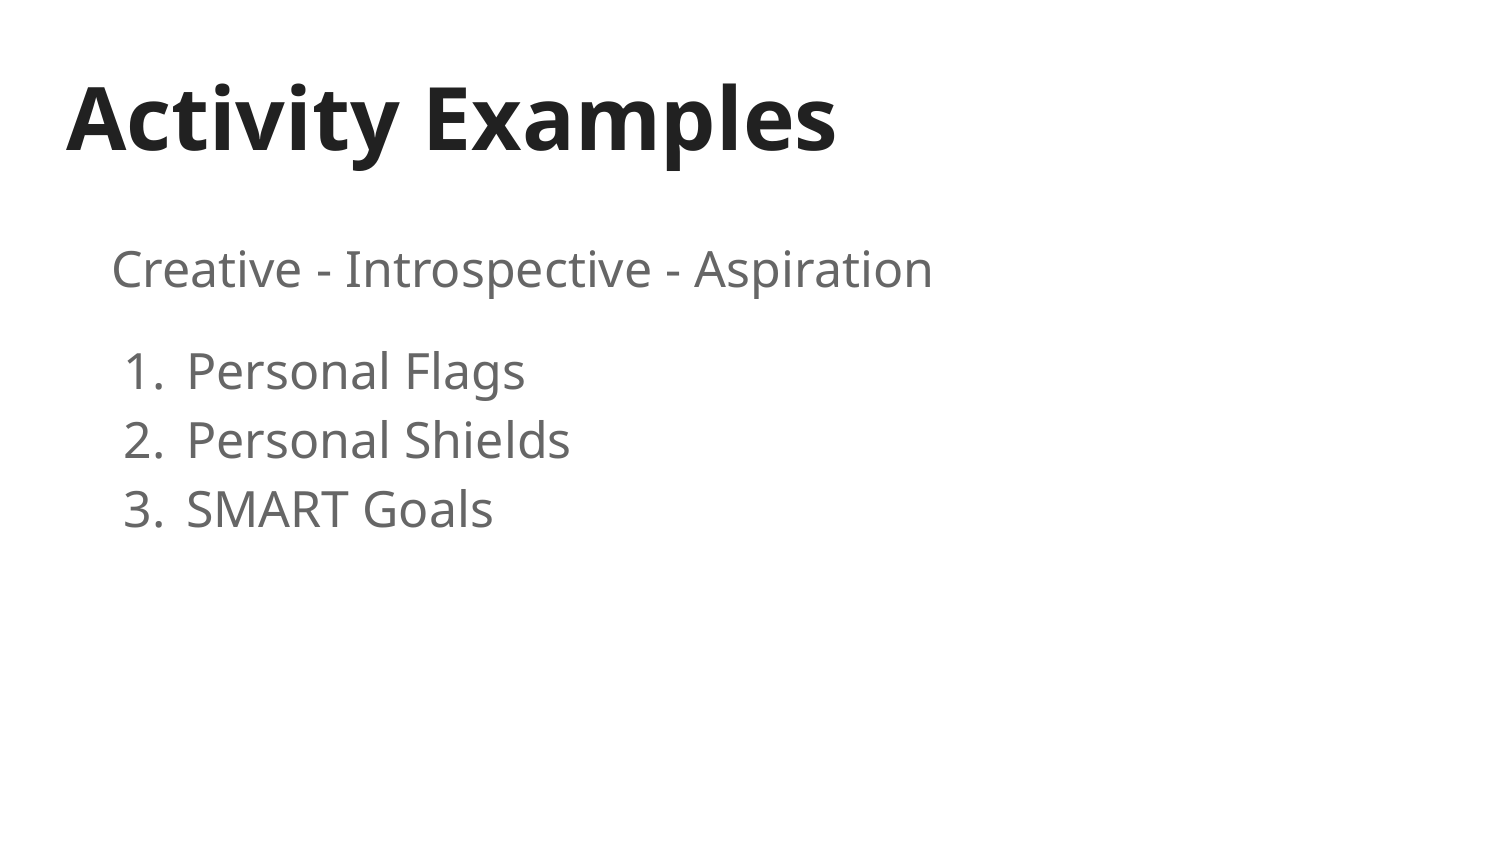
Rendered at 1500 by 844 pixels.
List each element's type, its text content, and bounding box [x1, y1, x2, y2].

list Creative - Introspective - Aspiration Personal Flags Personal Shields SMART Goals [96, 213, 1269, 761]
title Activity Examples [51, 48, 1449, 180]
